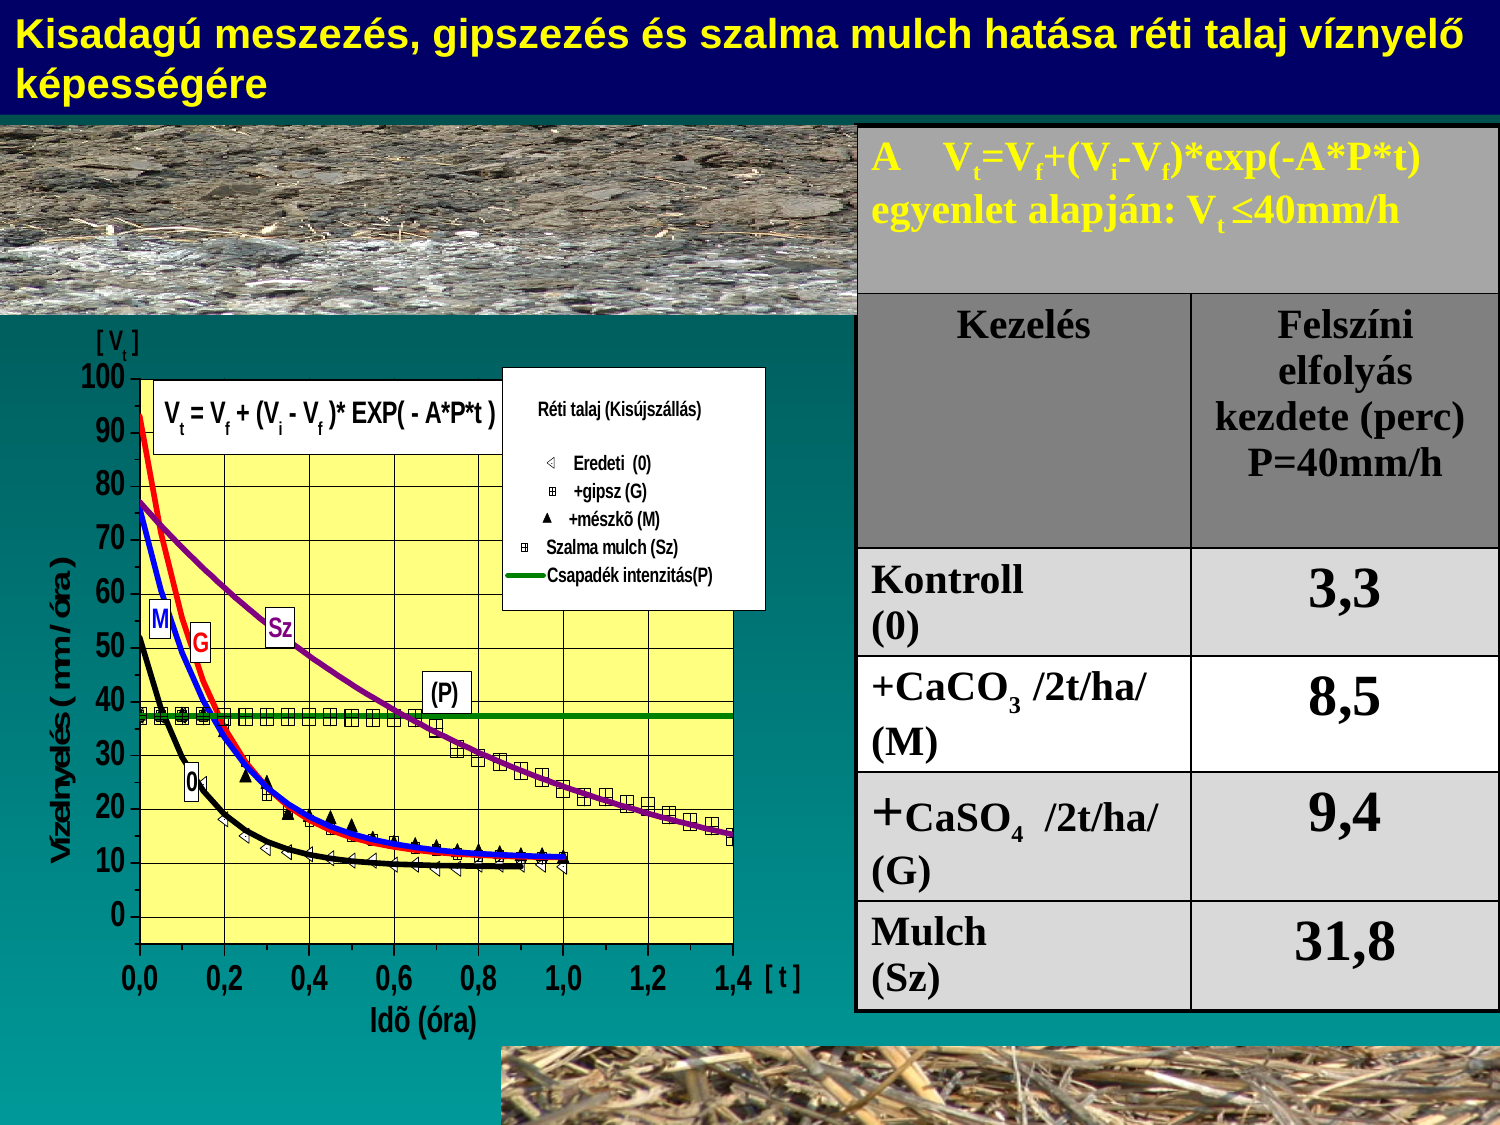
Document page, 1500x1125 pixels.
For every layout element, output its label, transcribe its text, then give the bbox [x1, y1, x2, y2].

table_cell +CaCO3 /2t/ha/ (M) [858, 657, 1190, 771]
table_header A Vt=Vf+(Vi-Vf)*exp(-A*P*t) egyenlet alapján: Vt ≤40mm/h [859, 128, 1498, 293]
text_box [0, 323, 845, 1100]
text_box Kisadagú meszezés, gipszezés és szalma mulch hatása réti talaj víznyelő képességére [0, 0, 1500, 115]
table_cell 8,5 [1192, 657, 1498, 771]
table_cell 31,8 [1192, 902, 1498, 1009]
table_cell Felszíni elfolyás kezdete (perc) P=40mm/h [1192, 294, 1498, 547]
table_cell Mulch (Sz) [858, 902, 1190, 1009]
table_cell Kezelés [858, 294, 1190, 547]
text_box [501, 1046, 1500, 1125]
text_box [0, 125, 857, 315]
table_cell Kontroll (0) [858, 549, 1190, 655]
table_cell 3,3 [1192, 549, 1498, 655]
table_cell +CaSO4 /2t/ha/ (G) [858, 773, 1190, 900]
table_cell 9,4 [1192, 773, 1498, 900]
